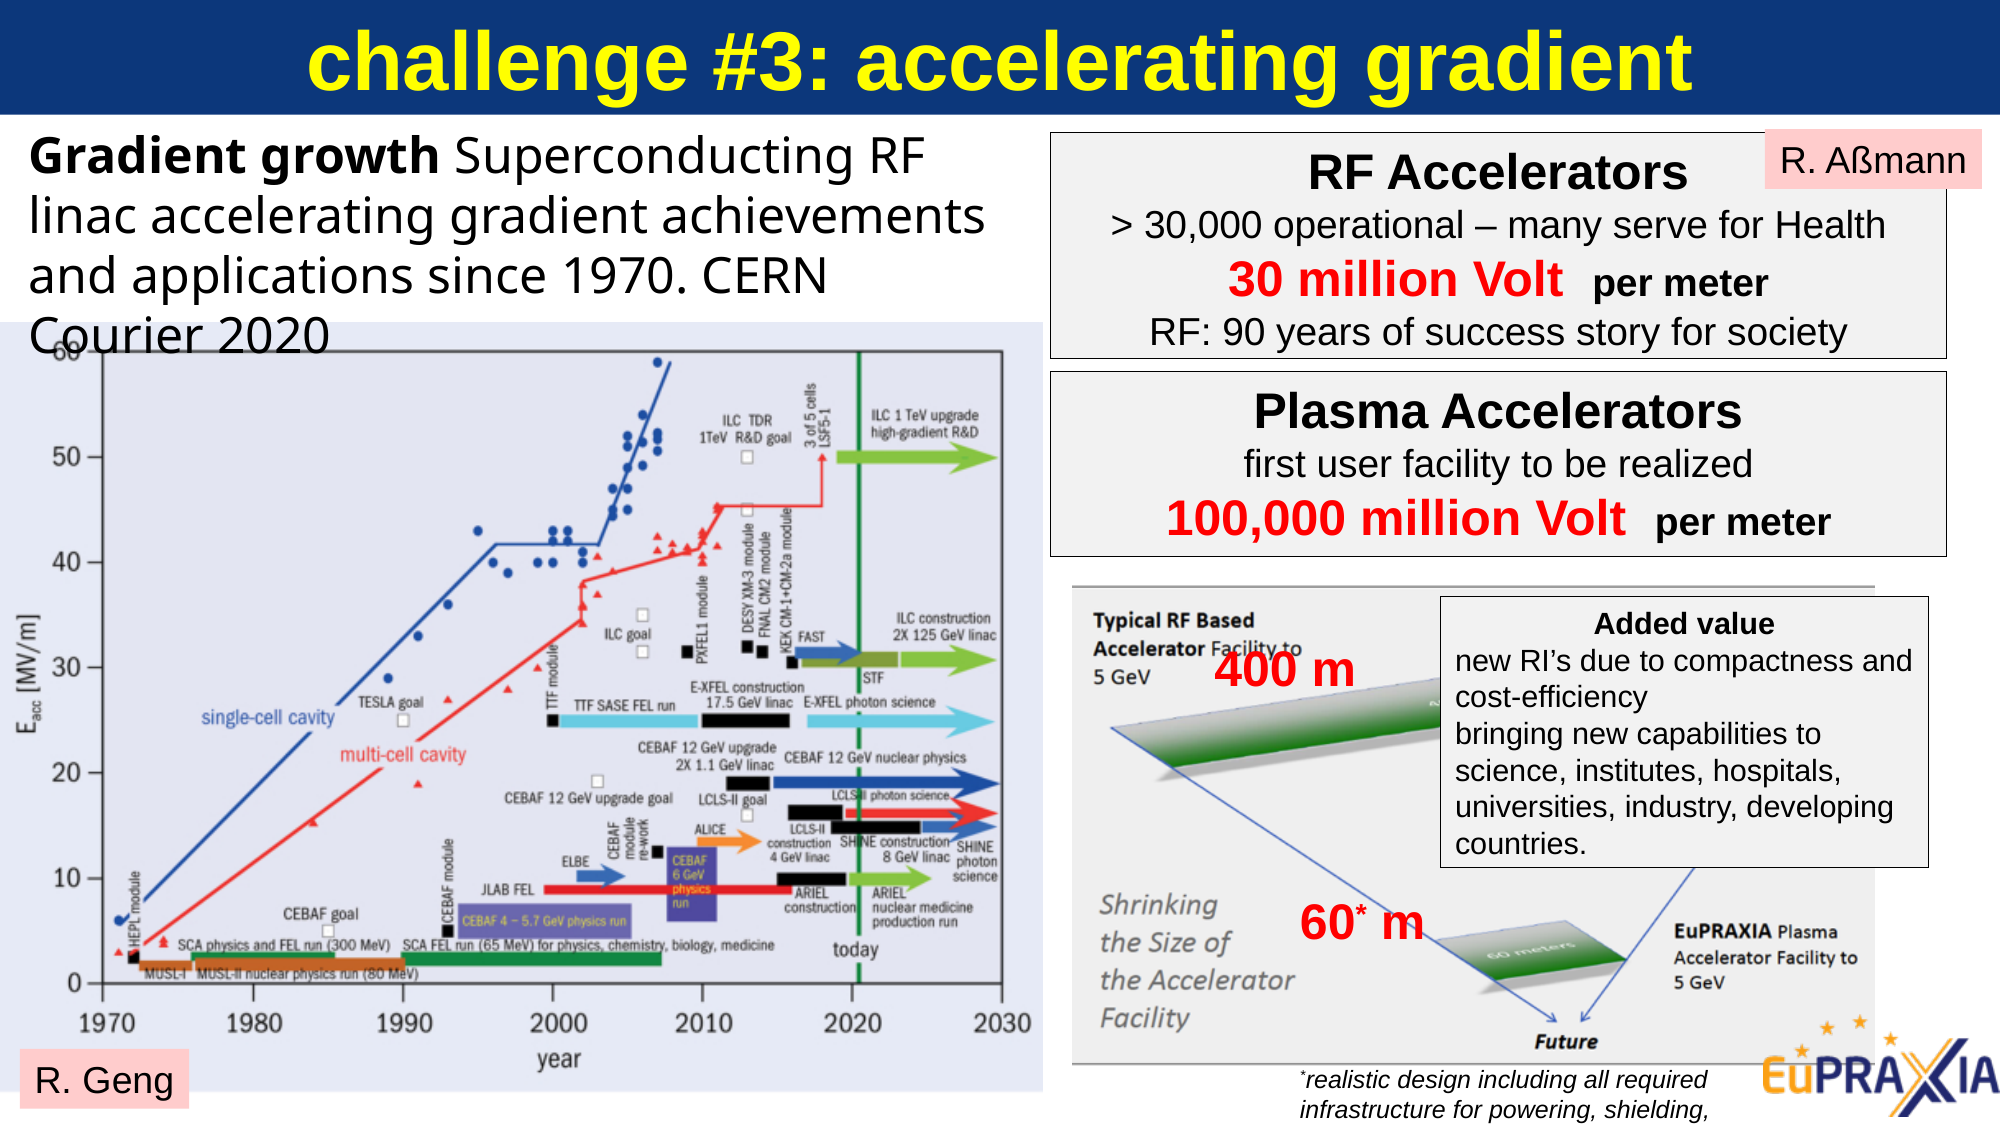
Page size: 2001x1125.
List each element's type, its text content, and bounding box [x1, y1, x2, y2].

text_box Gradient growth Superconducting RF linac accelerating gradient achievements and applications since 1970. CERN Courier 2020 [13, 116, 1014, 322]
text_box R. Geng [19, 1094, 190, 1109]
picture [0, 322, 1043, 1094]
text_box *realistic design including all required infrastructure for powering, shielding, … [1285, 1117, 1752, 1125]
text_box challenge #3: accelerating gradient [0, 0, 2000, 115]
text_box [1050, 132, 2000, 1117]
